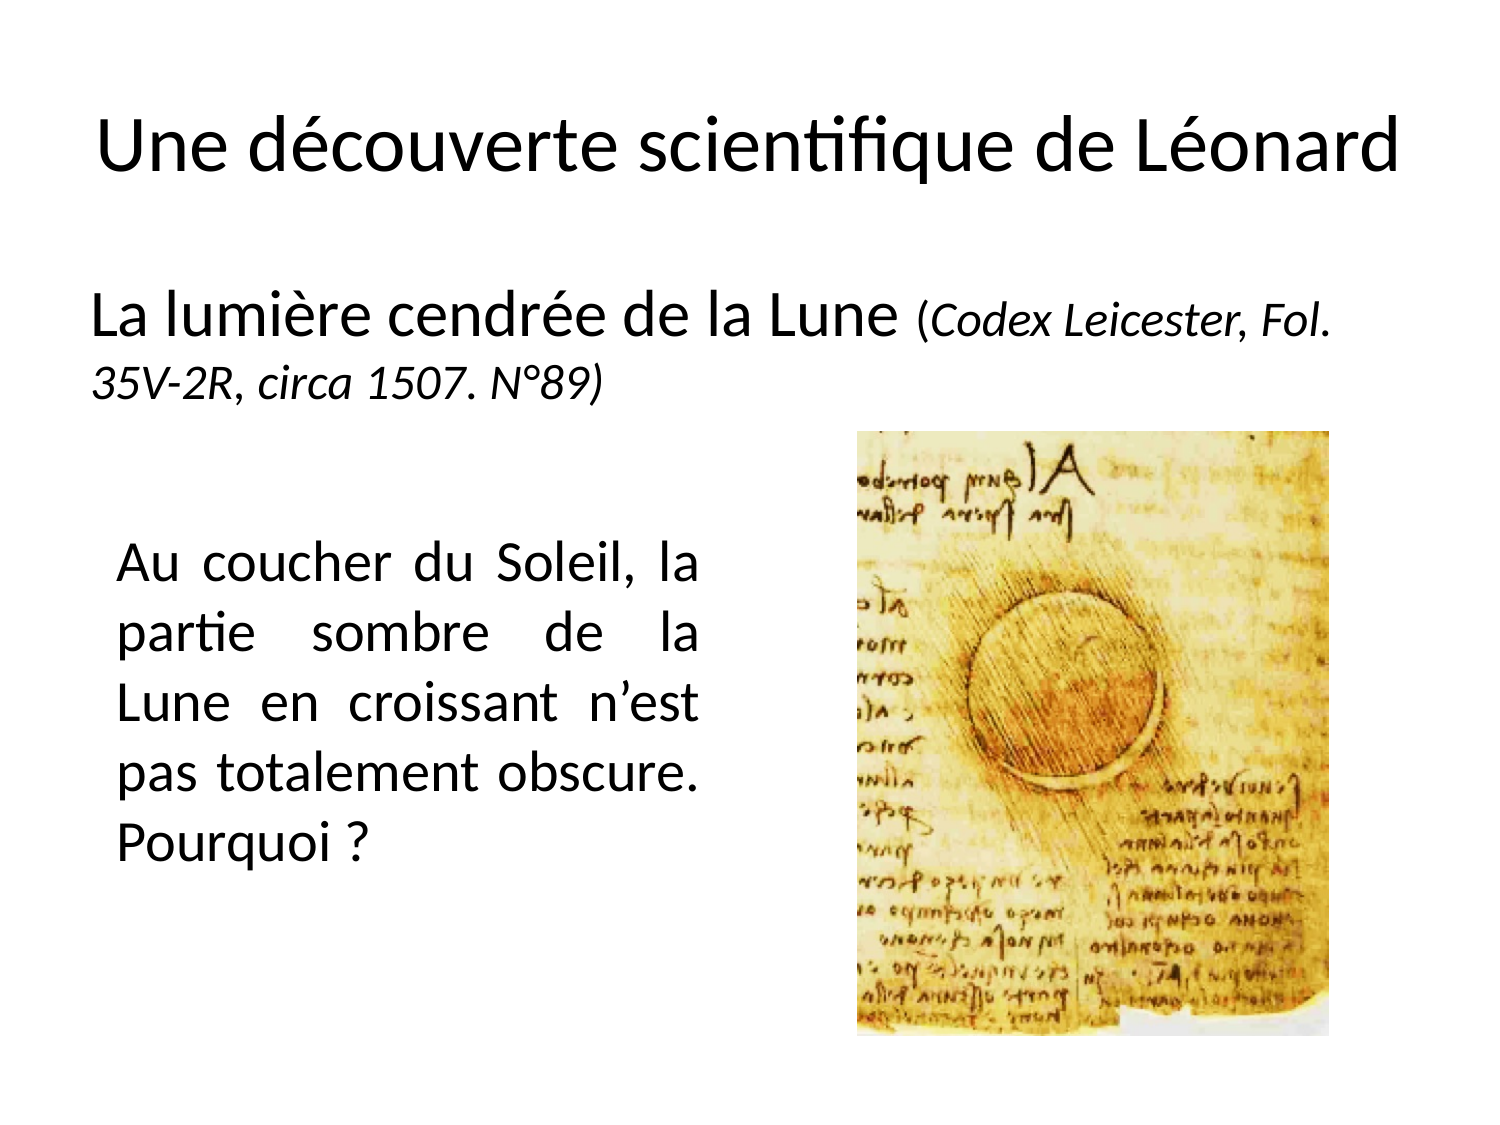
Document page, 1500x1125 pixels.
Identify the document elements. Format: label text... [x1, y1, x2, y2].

picture [857, 431, 1329, 1036]
list La lumière cendrée de la Lune (Codex Leicester, Fol. 35V-2R, circa 1507. N°89) [75, 262, 1425, 456]
title Une découverte scientifique de Léonard [75, 45, 1425, 233]
text_box Au coucher du Soleil, la partie sombre de la Lune en croissant n’est pas totalement obscure. Pourquoi ? [101, 516, 716, 881]
